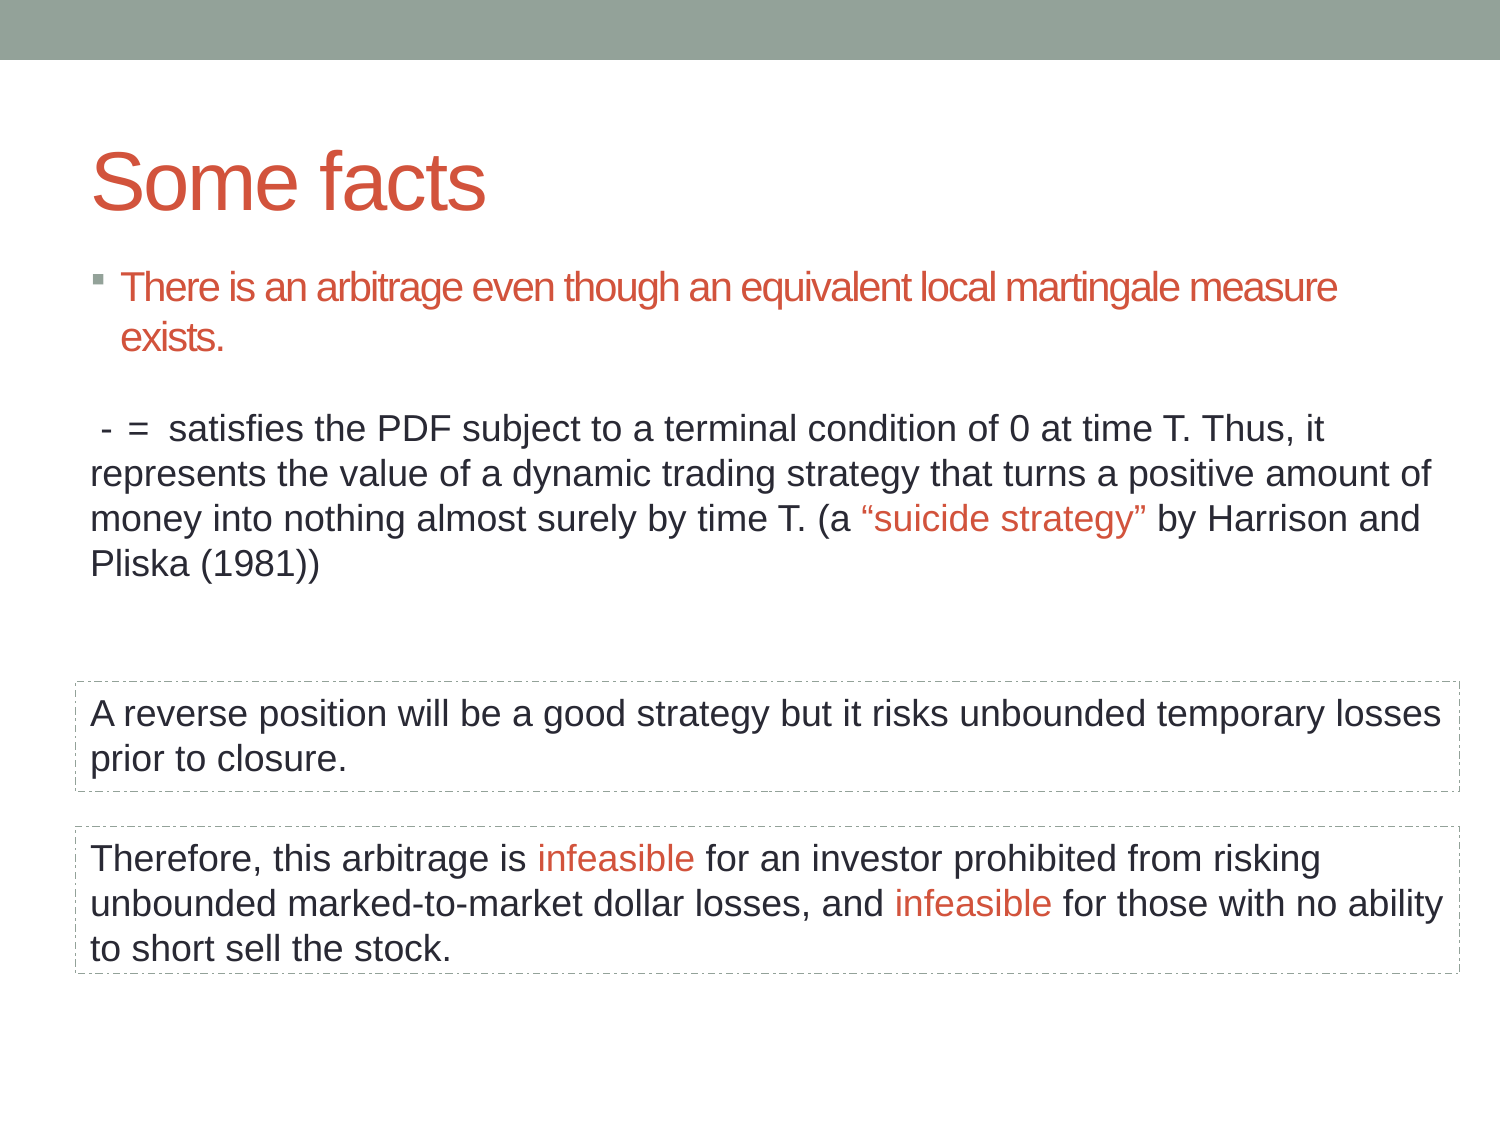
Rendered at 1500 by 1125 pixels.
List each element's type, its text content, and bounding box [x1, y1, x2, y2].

text_box Therefore, this arbitrage is infeasible for an investor prohibited from risking unbounded marked-to-market dollar losses, and infeasible for those with no ability to short sell the stock. [75, 826, 1460, 974]
title Some facts [75, 87, 1436, 267]
list A reverse position will be a good strategy but it risks unbounded temporary losses prior to closure. [75, 681, 1460, 792]
